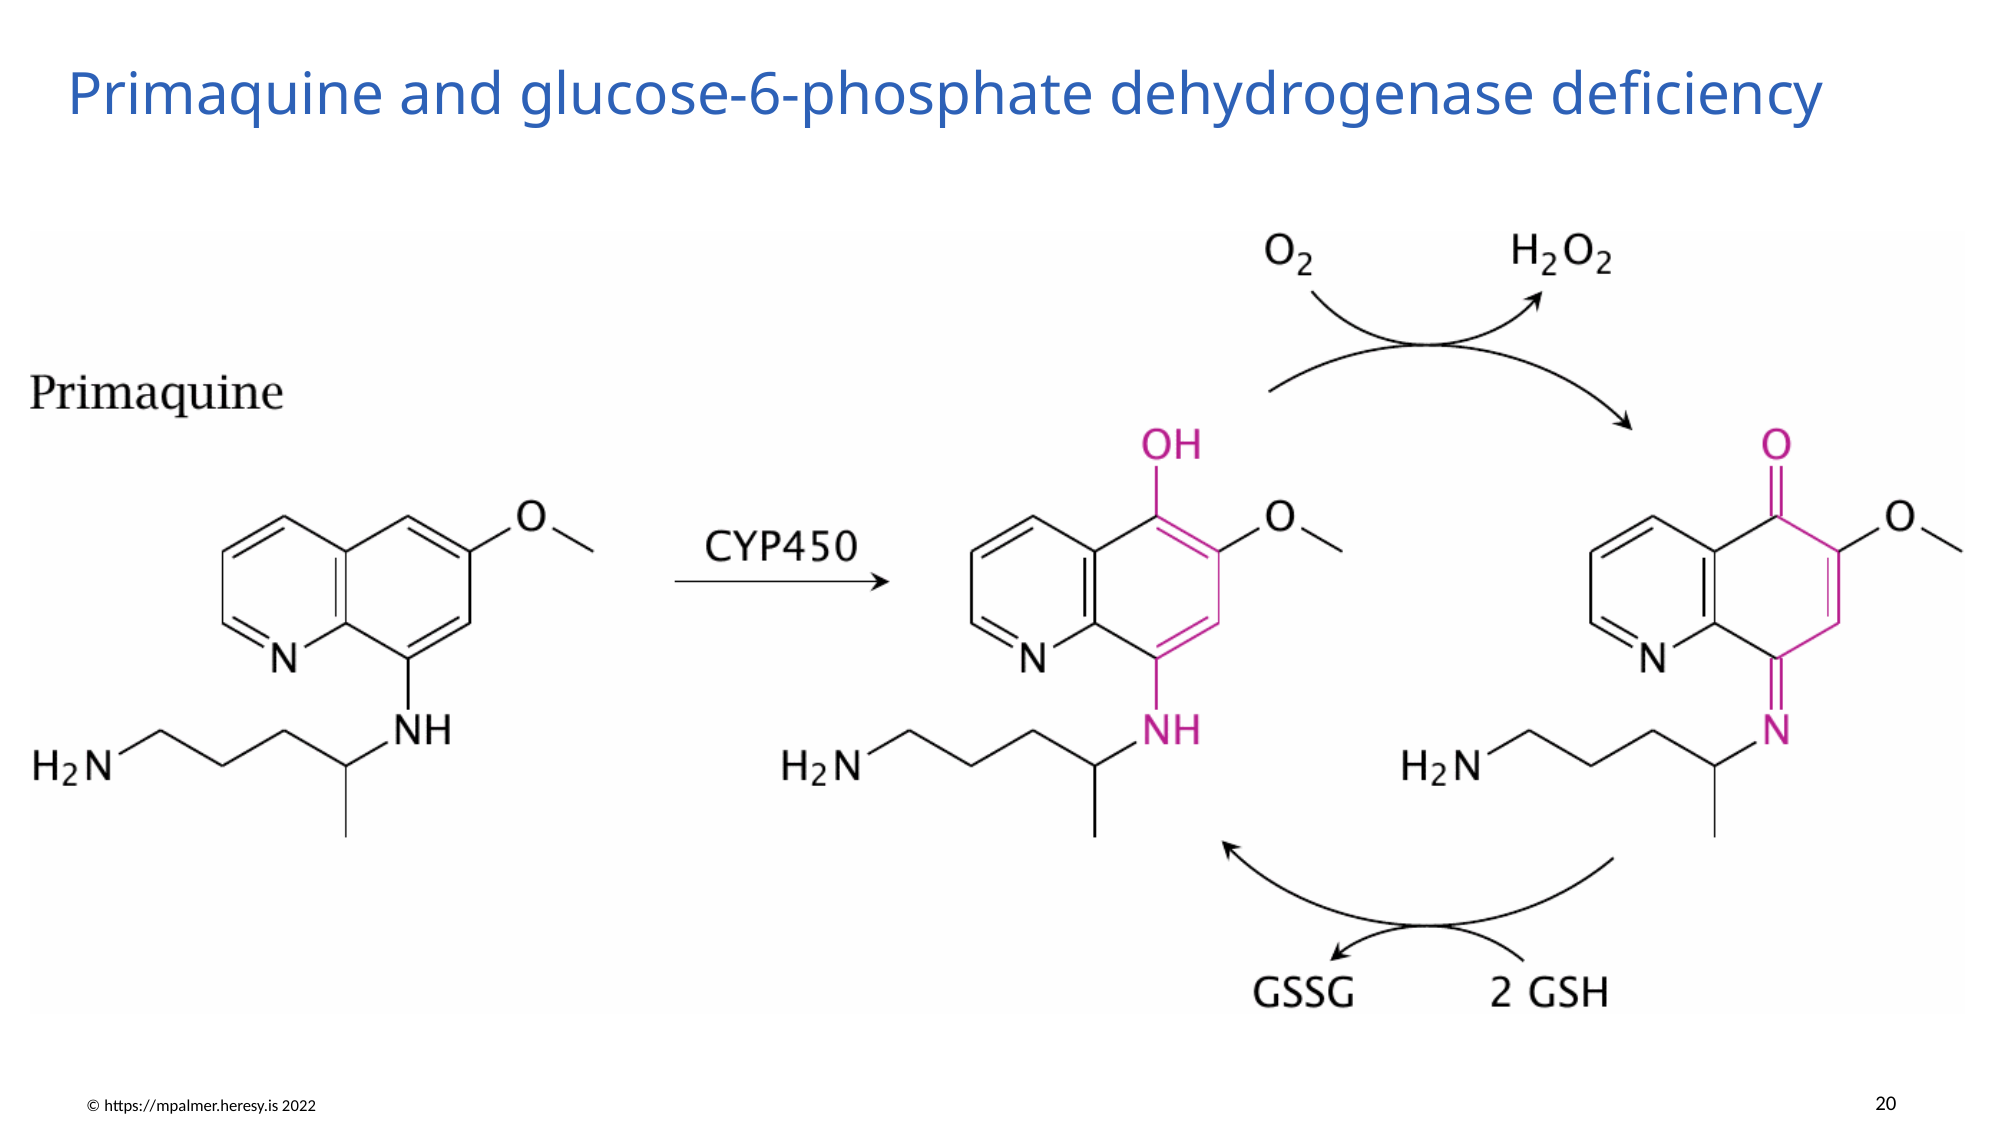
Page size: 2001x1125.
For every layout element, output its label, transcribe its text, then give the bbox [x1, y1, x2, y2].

picture [29, 231, 1965, 1014]
title Primaquine and glucose-6-phosphate dehydrogenase deficiency [52, 36, 1957, 154]
